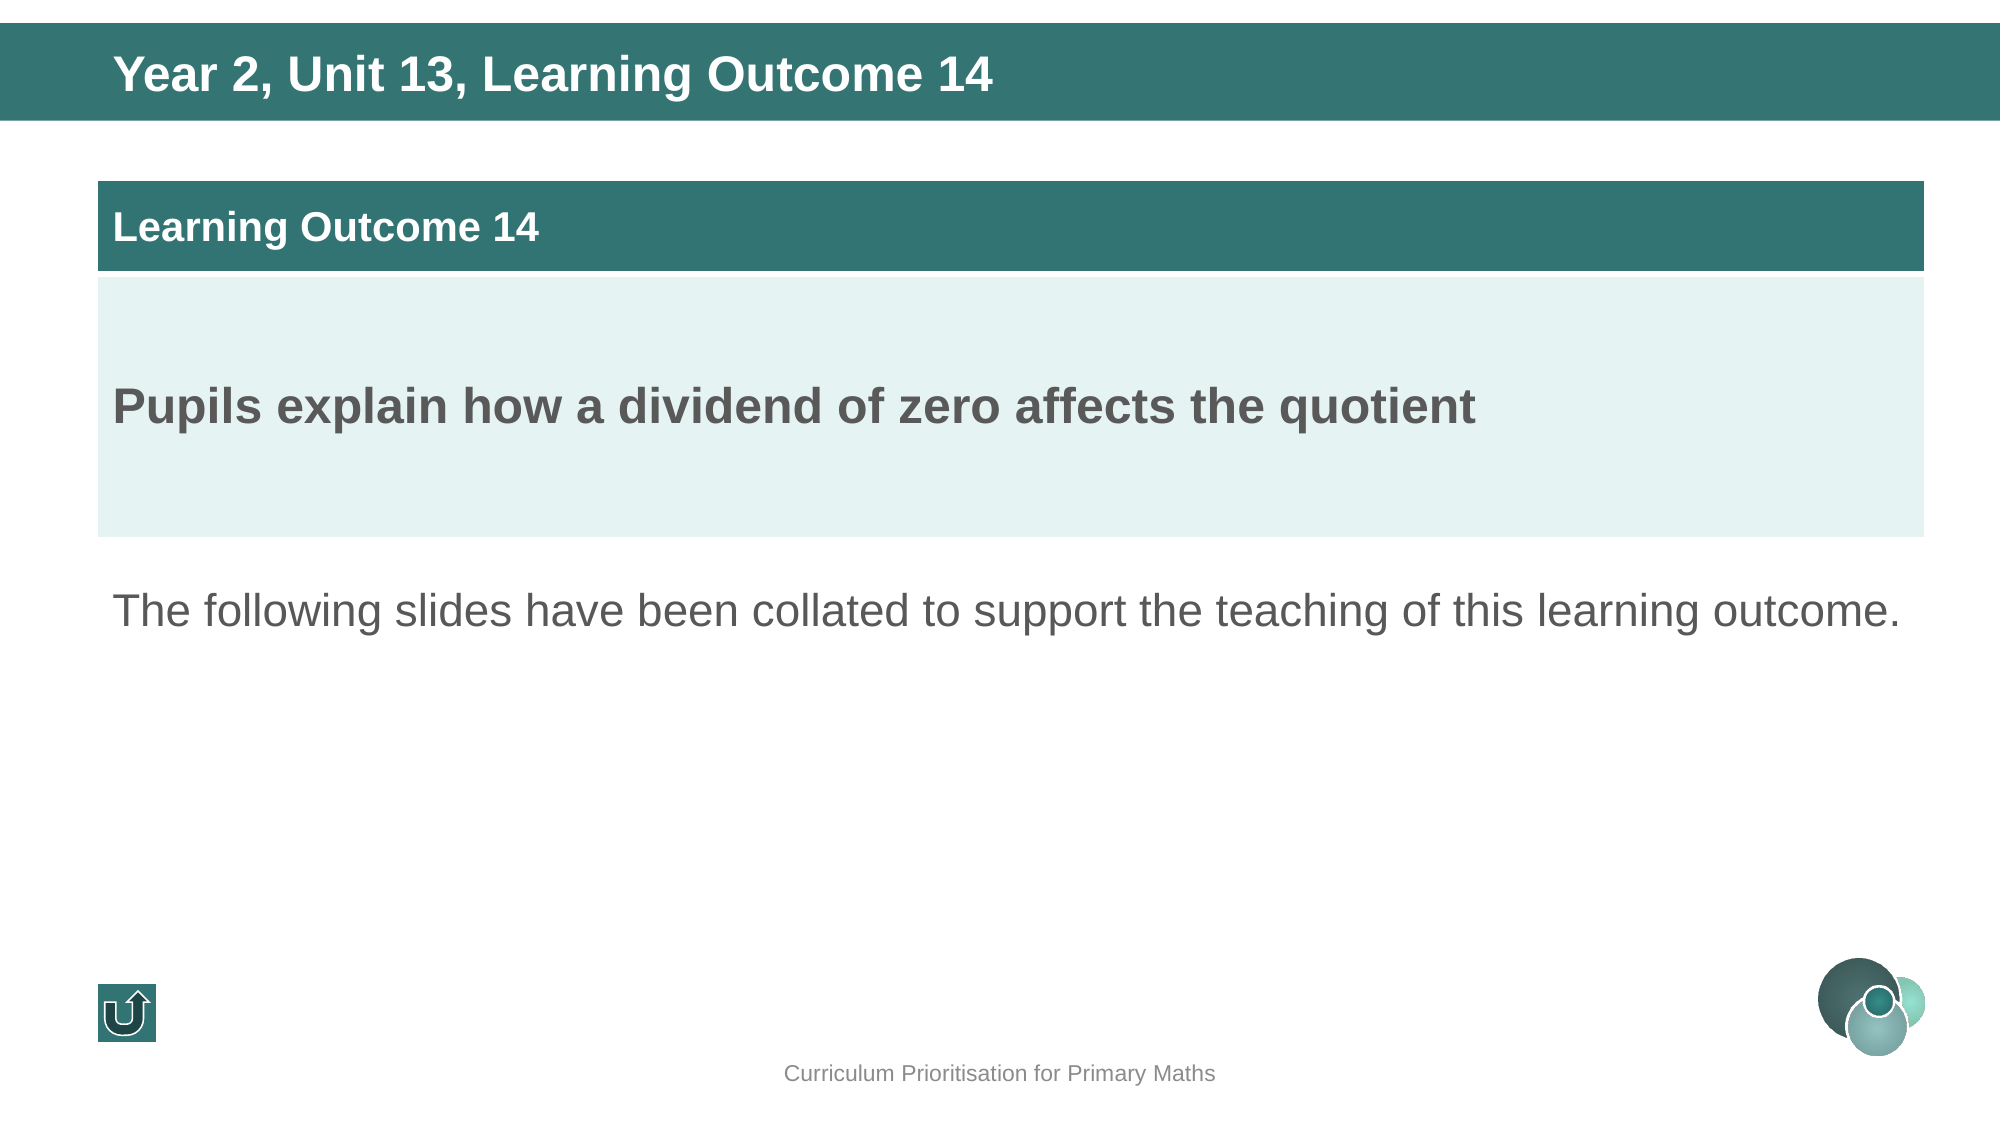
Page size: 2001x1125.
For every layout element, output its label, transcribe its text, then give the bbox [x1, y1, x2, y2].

text_box The following slides have been collated to support the teaching of this learning outcome. [97, 562, 1925, 677]
text_box [96, 983, 157, 1044]
table_cell Pupils explain how a dividend of zero affects the quotient [98, 277, 1924, 537]
footer Curriculum Prioritisation for Primary Maths [0, 1042, 2000, 1103]
picture [1818, 958, 1925, 1042]
table_header Learning Outcome 14 [98, 181, 1924, 271]
text_box Year 2, Unit 13, Learning Outcome 14 [97, 40, 1945, 111]
